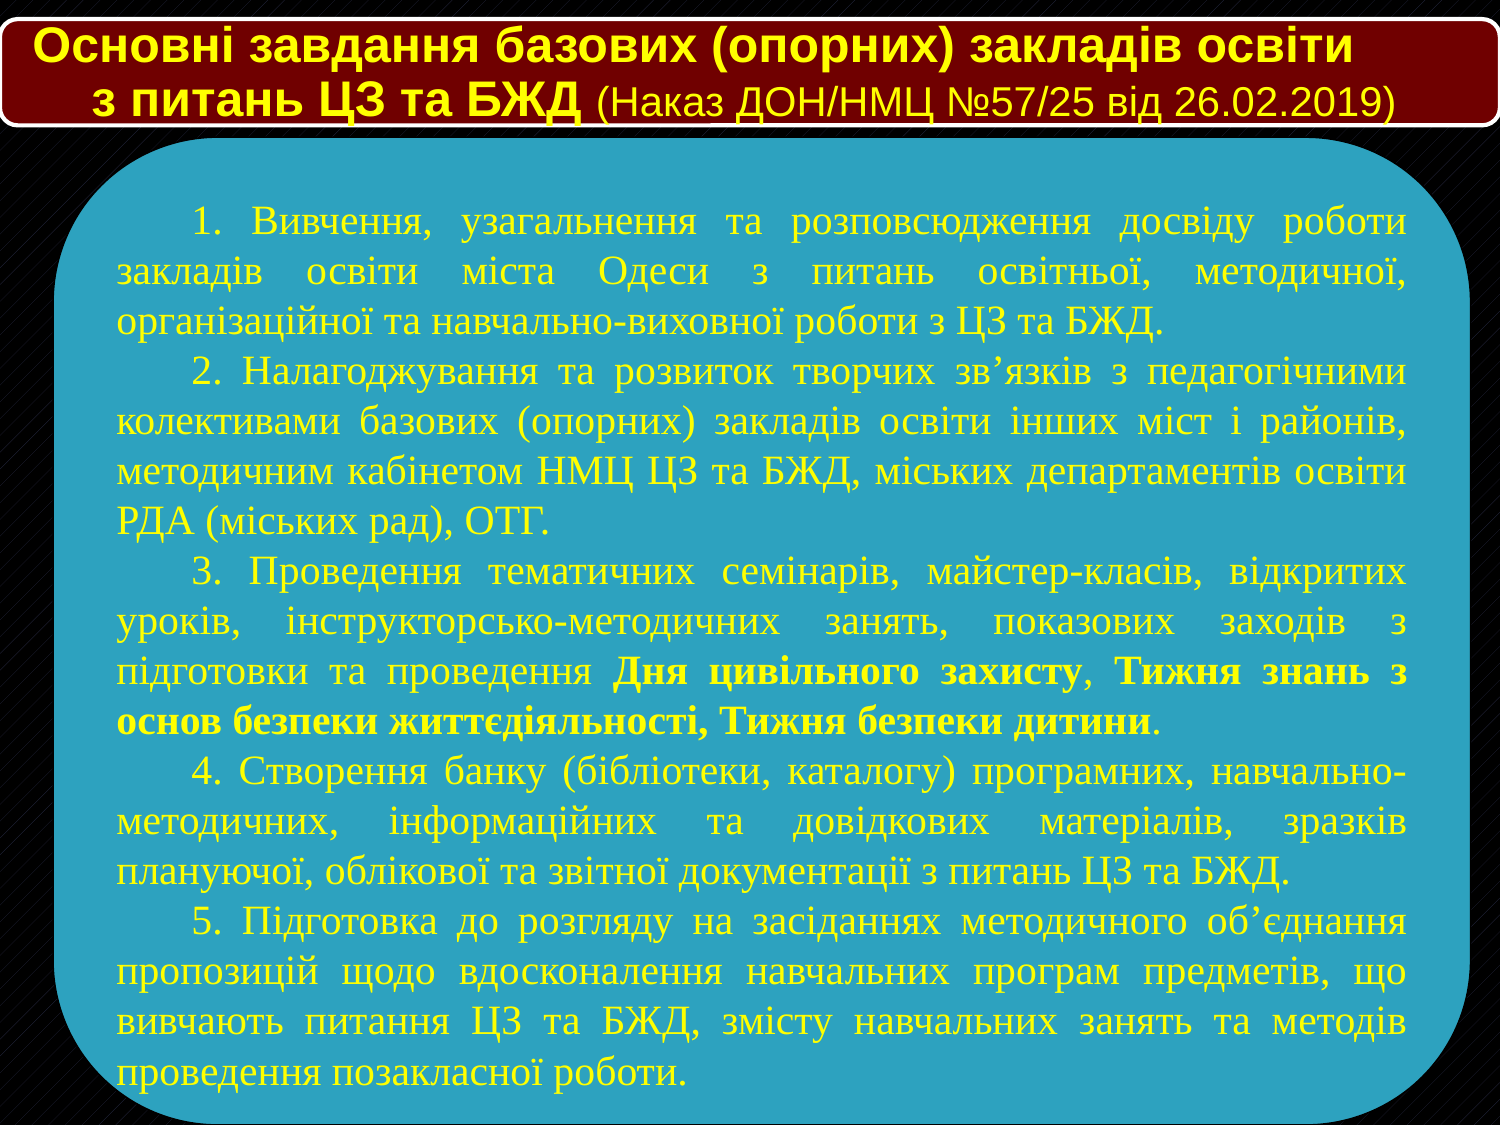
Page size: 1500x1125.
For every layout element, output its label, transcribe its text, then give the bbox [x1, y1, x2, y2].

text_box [0, 18, 1500, 126]
text_box 1. Вивчення, узагальнення та розповсюдження досвіду роботи закладів освіти міста Одеси з питань освітньої, методичної, організаційної та навчально-виховної роботи з ЦЗ та БЖД. 2. Налагоджування та розвиток творчих зв’язків з педагогічними колективами базових (опорних) закладів освіти інших міст і районів, методичним кабінетом НМЦ ЦЗ та БЖД, міських департаментів освіти РДА (міських рад), ОТГ. 3. Проведення тематичних семінарів, майстер-класів, відкритих уроків, інструкторсько-методичних занять, показових заходів з підготовки та проведення Дня цивільного захисту, Тижня знань з основ безпеки життєдіяльності, Тижня безпеки дитини. 4. Створення банку (бібліотеки, каталогу) програмних, навчально-методичних, інформаційних та довідкових матеріалів, зразків плануючої, облікової та звітної документації з питань ЦЗ та БЖД. 5. Підготовка до розгляду на засіданнях методичного об’єднання пропозицій щодо вдосконалення навчальних програм предметів, що вивчають питання ЦЗ та БЖД, змісту навчальних занять та методів проведення позакласної роботи. [53, 137, 1471, 1125]
